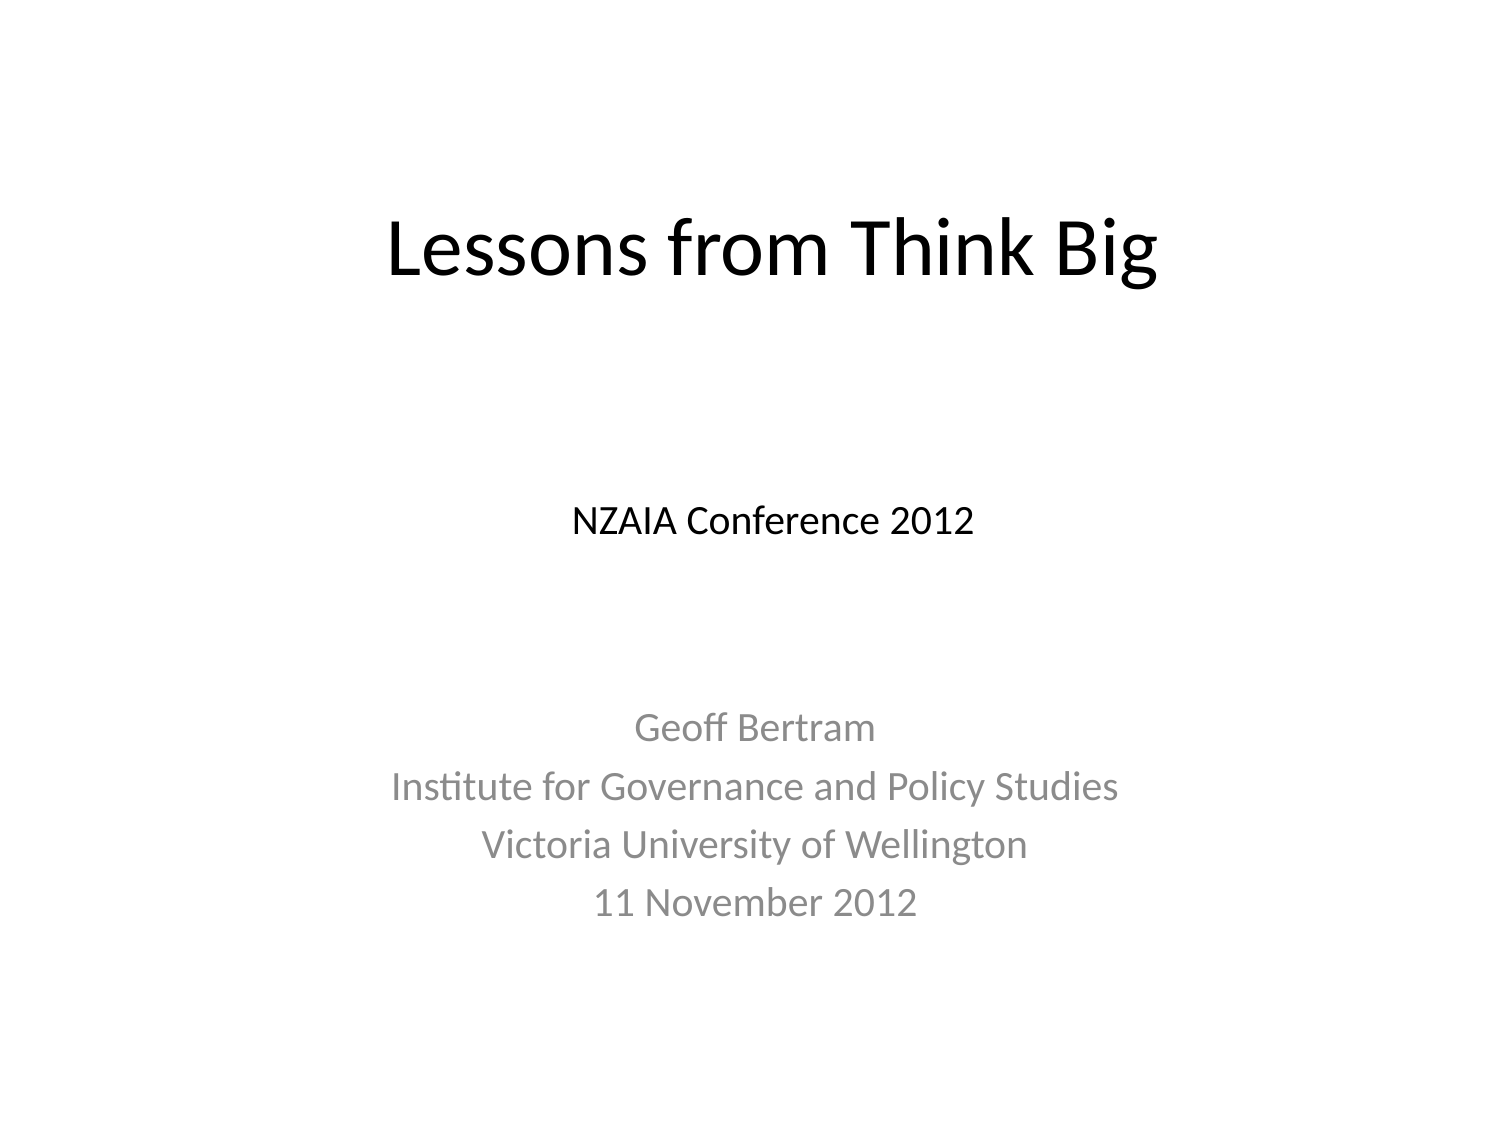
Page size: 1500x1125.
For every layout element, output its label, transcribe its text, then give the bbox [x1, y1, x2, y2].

subtitle Geoff Bertram Institute for Governance and Policy Studies Victoria University of Wellington 11 November 2012 [230, 692, 1281, 980]
title Lessons from Think Big NZAIA Conference 2012 [135, 184, 1411, 551]
